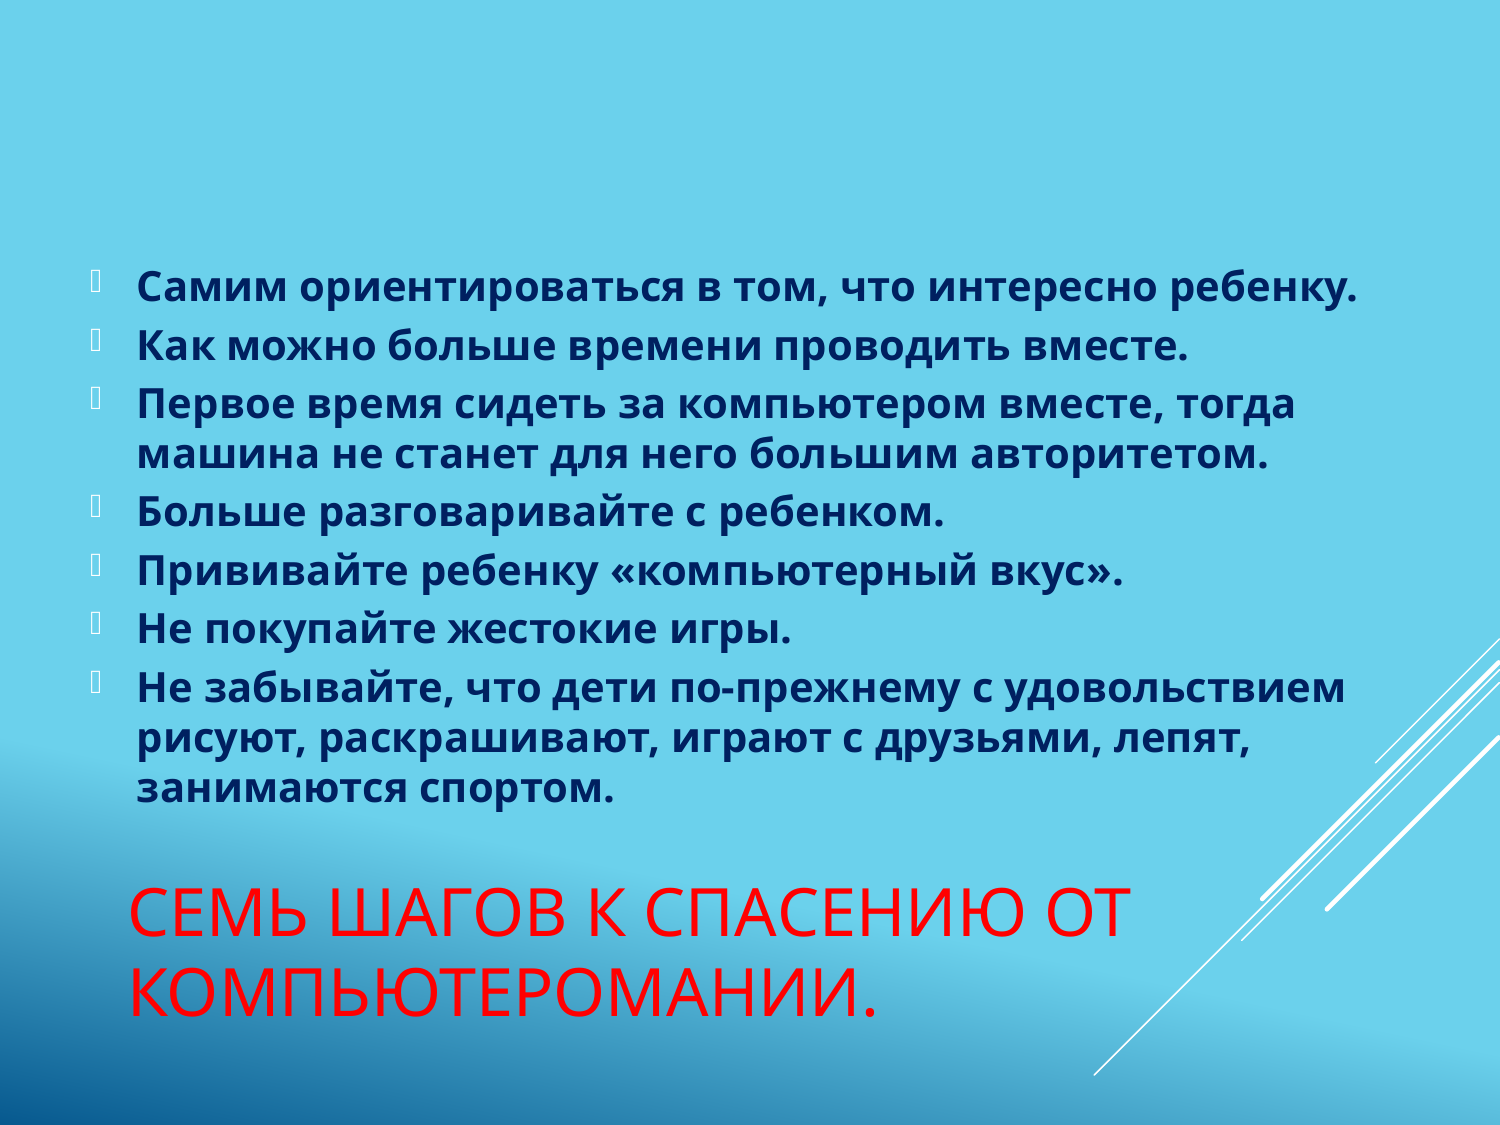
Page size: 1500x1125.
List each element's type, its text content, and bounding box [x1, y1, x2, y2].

title Семь шагов к спасению от компьютеромании. [112, 1071, 1188, 1075]
list Самим ориентироваться в том, что интересно ребенку. Как можно больше времени проводить вместе. Первое время сидеть за компьютером вместе, тогда машина не станет для него большим авторитетом. Больше разговаривайте с ребенком. Прививайте ребенку «компьютерный вкус». Не покупайте жестокие игры. Не забывайте, что дети по-прежнему с удовольствием рисуют, раскрашивают, играют с друзьями, лепят, занимаются спортом. [75, 0, 1425, 1071]
